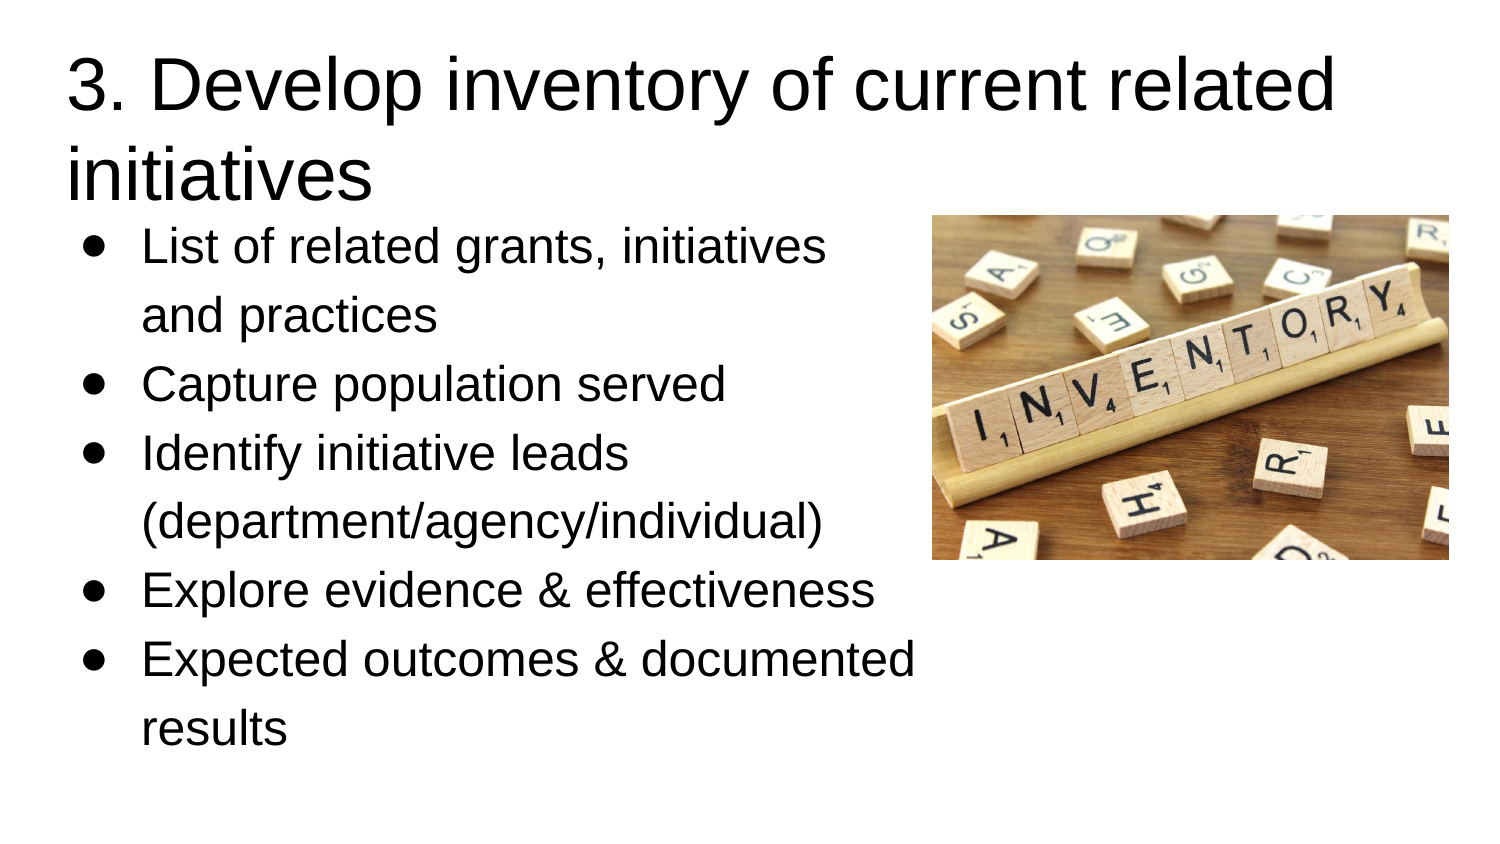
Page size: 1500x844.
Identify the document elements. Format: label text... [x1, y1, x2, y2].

title 3. Develop inventory of current related initiatives [51, 20, 1449, 114]
picture [931, 214, 1450, 560]
list List of related grants, initiatives and practices Capture population served Identify initiative leads (department/agency/individual) Explore evidence & effectiveness Expected outcomes & documented results [51, 189, 932, 750]
